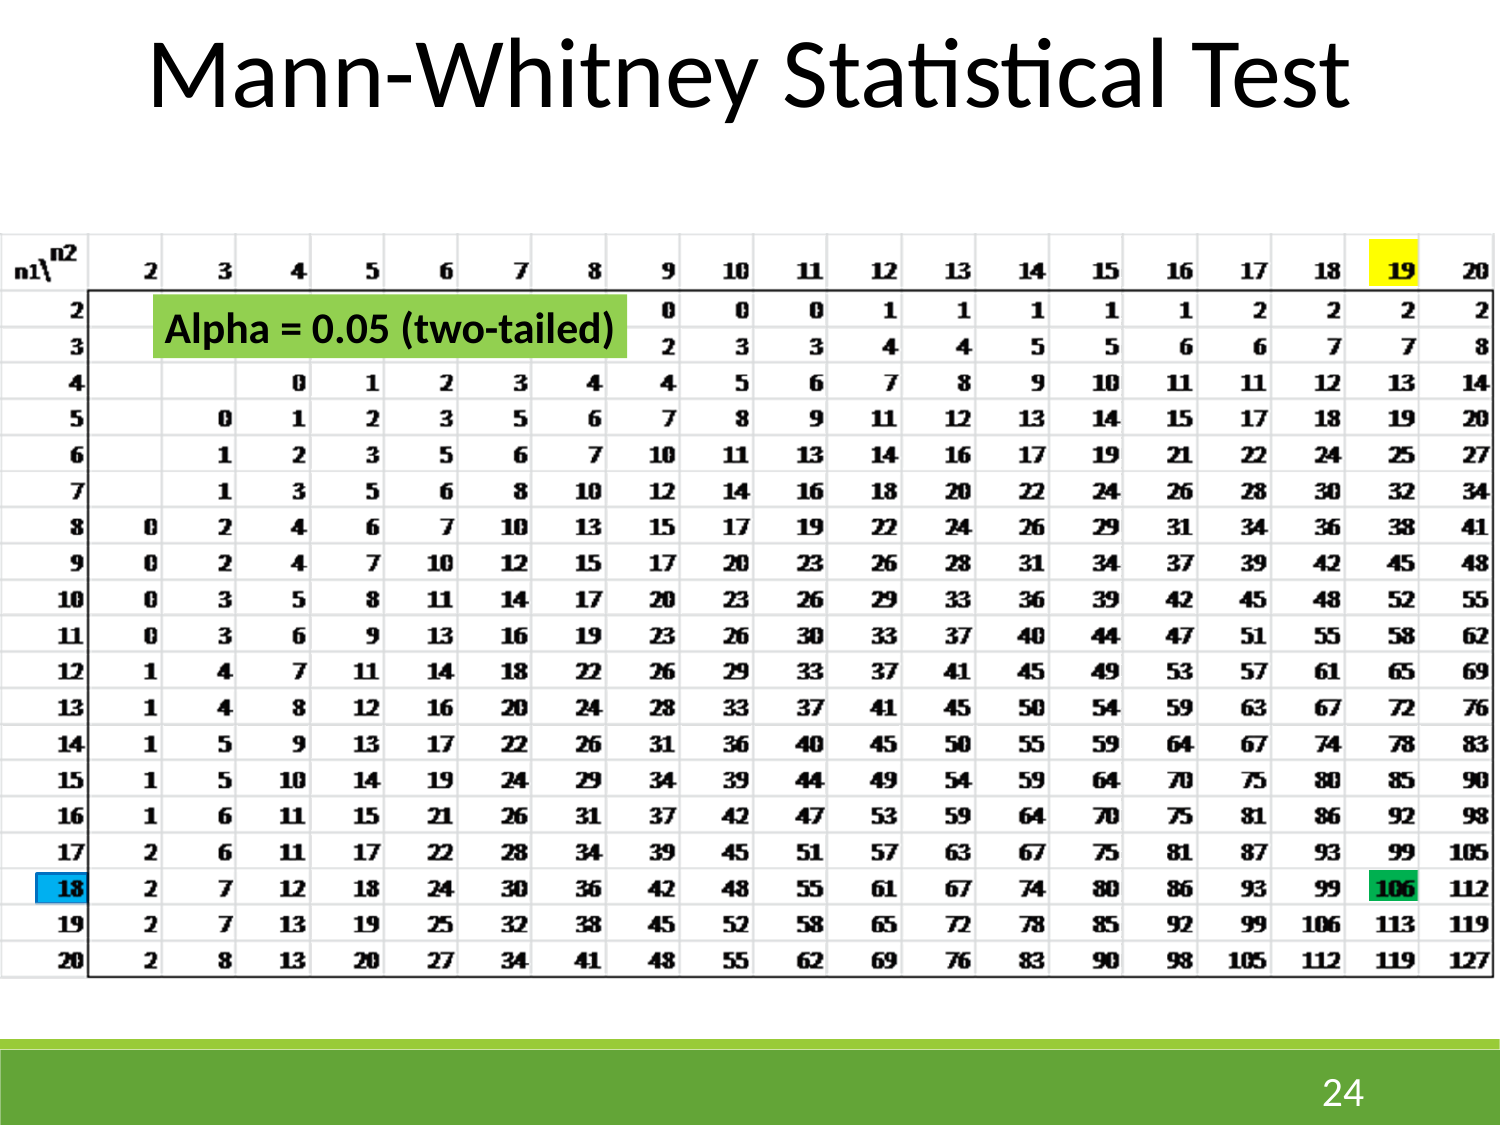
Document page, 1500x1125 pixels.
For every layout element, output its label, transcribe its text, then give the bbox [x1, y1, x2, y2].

picture [0, 233, 1495, 979]
text_box Mann-Whitney Statistical Test [0, 0, 1500, 122]
slide_number 24 [1218, 1059, 1380, 1120]
